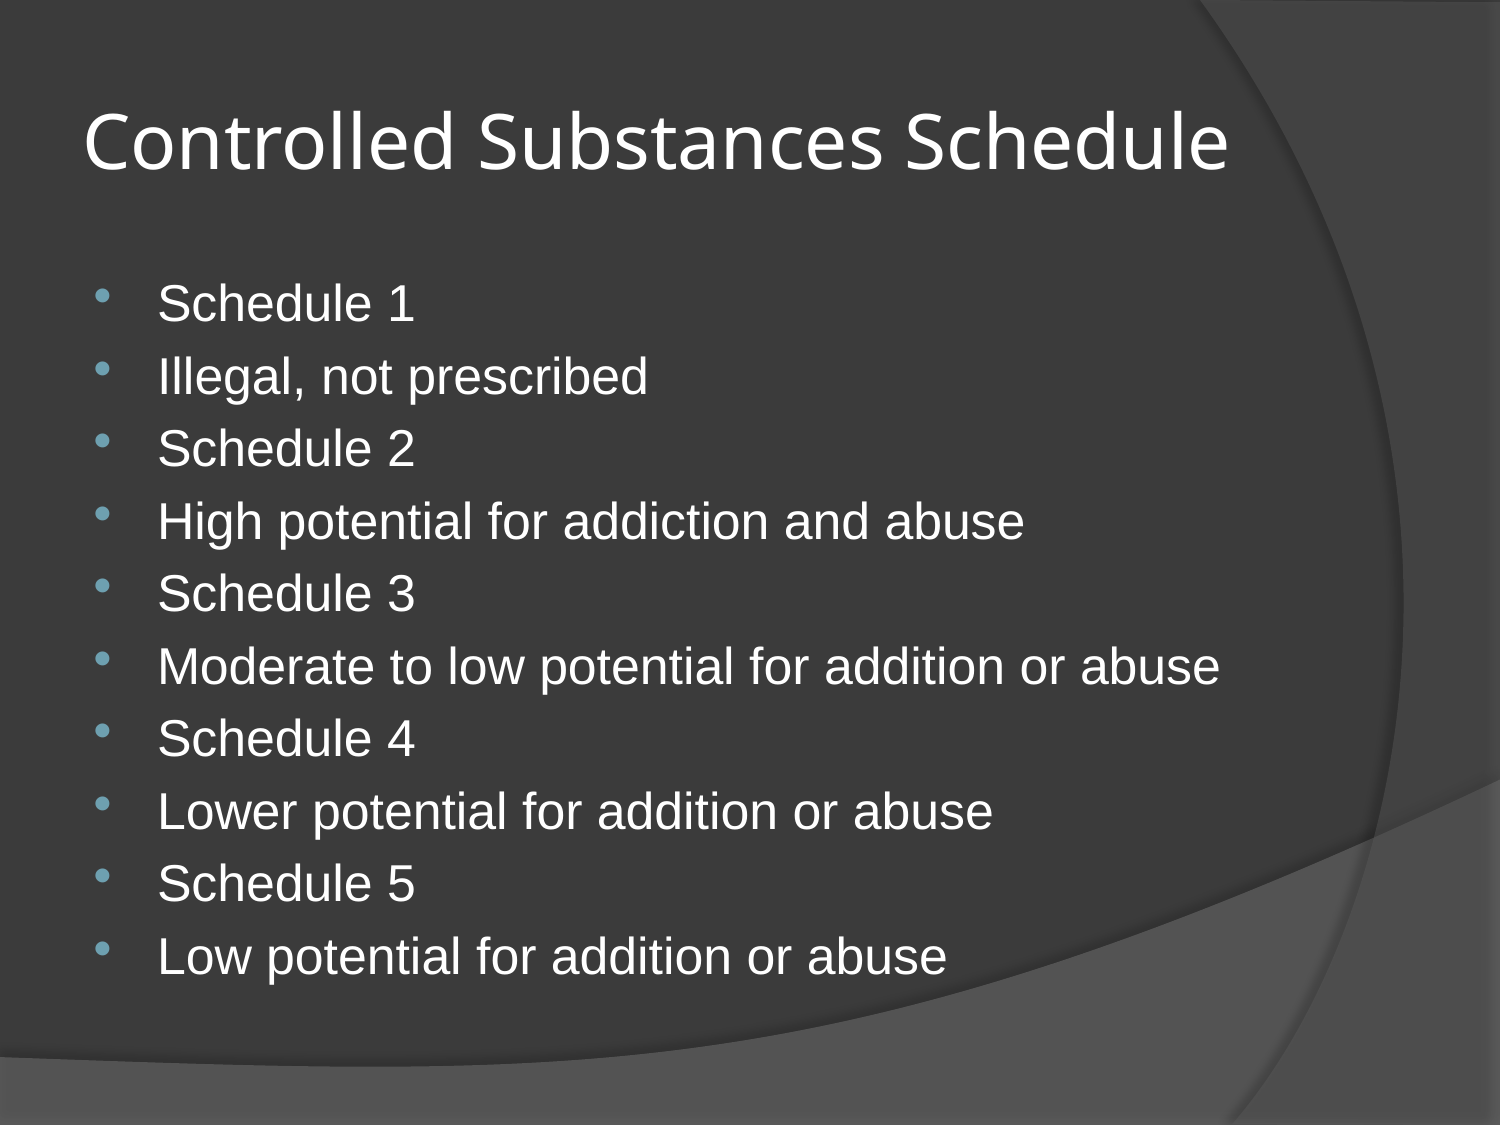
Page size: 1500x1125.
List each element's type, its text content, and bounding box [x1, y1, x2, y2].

title Controlled Substances Schedule [75, 45, 1300, 233]
list Schedule 1 Illegal, not prescribed Schedule 2 High potential for addiction and abuse Schedule 3 Moderate to low potential for addition or abuse Schedule 4 Lower potential for addition or abuse Schedule 5 Low potential for addition or abuse [75, 262, 1300, 1005]
